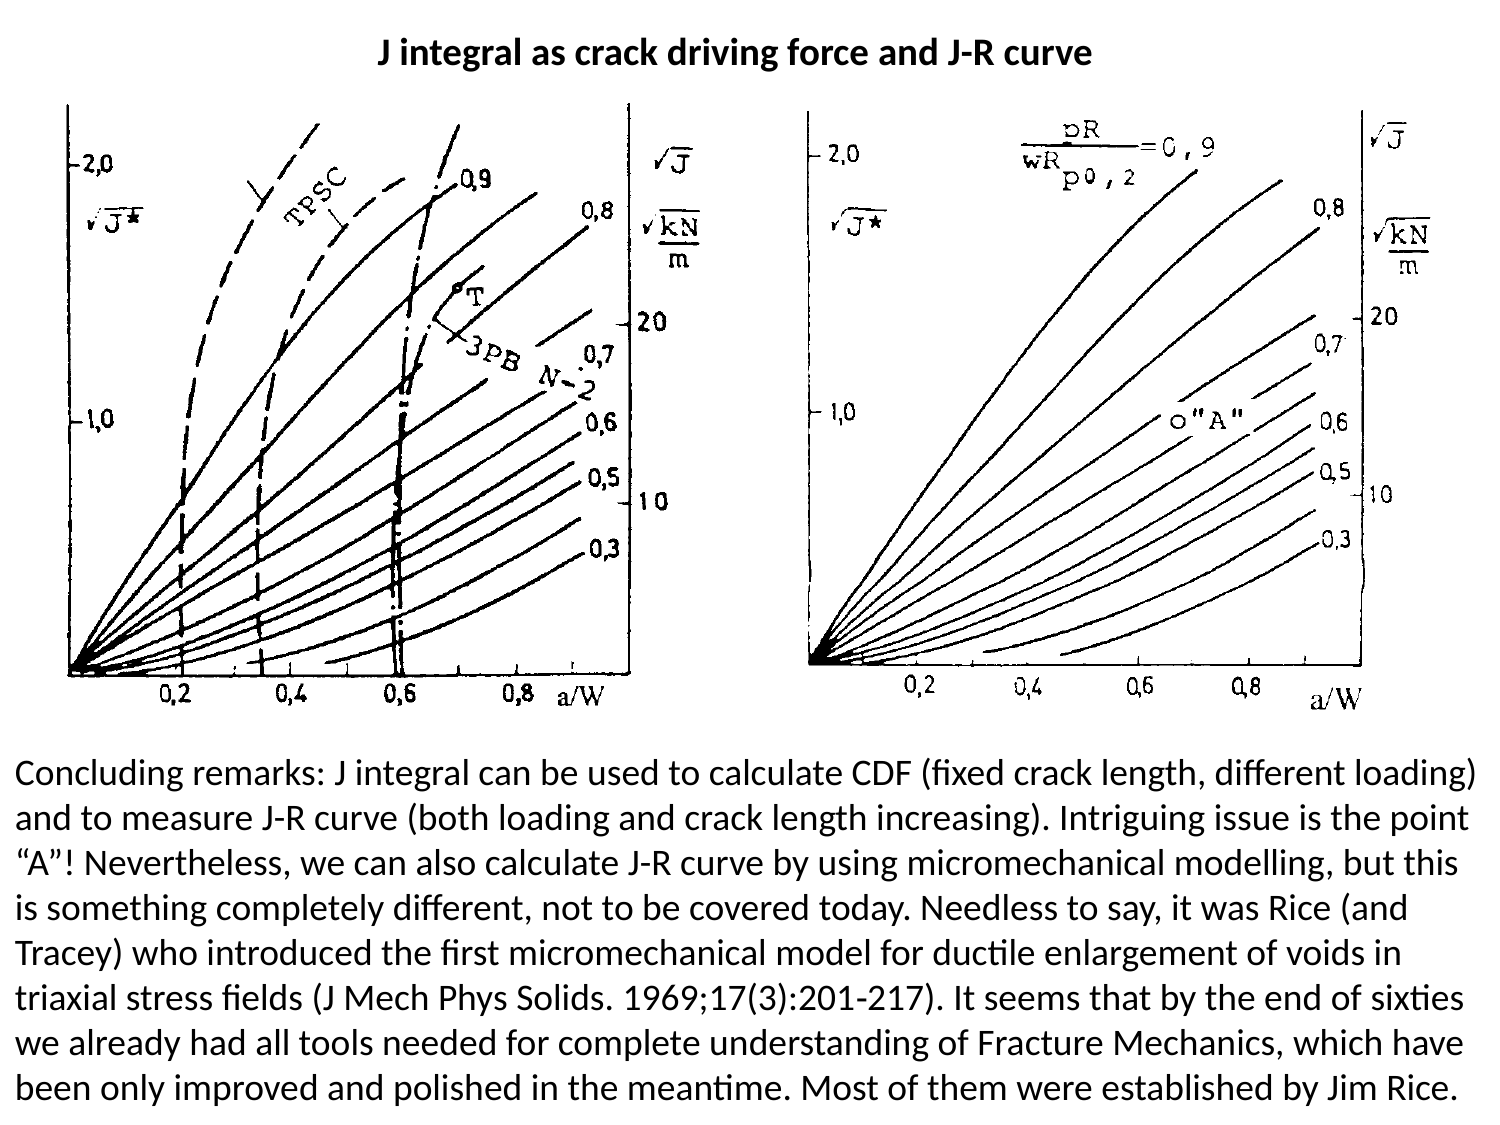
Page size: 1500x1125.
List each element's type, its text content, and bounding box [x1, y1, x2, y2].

title J integral as crack driving force and J-R curve [88, 19, 1383, 82]
picture [52, 98, 715, 720]
text_box Concluding remarks: J integral can be used to calculate CDF (fixed crack length, different loading) and to measure J-R curve (both loading and crack length increasing). Intriguing issue is the point “A”! Nevertheless, we can also calculate J-R curve by using micromechanical modelling, but this is something completely different, not to be covered today. Needless to say, it was Rice (and Tracey) who introduced the first micromechanical model for ductile enlargement of voids in triaxial stress fields (J Mech Phys Solids. 1969;17(3):201‐217). It seems that by the end of sixties we already had all tools needed for complete understanding of Fracture Mechanics, which have been only improved and polished in the meantime. Most of them were established by Jim Rice. [0, 740, 1500, 1116]
picture [796, 104, 1436, 720]
